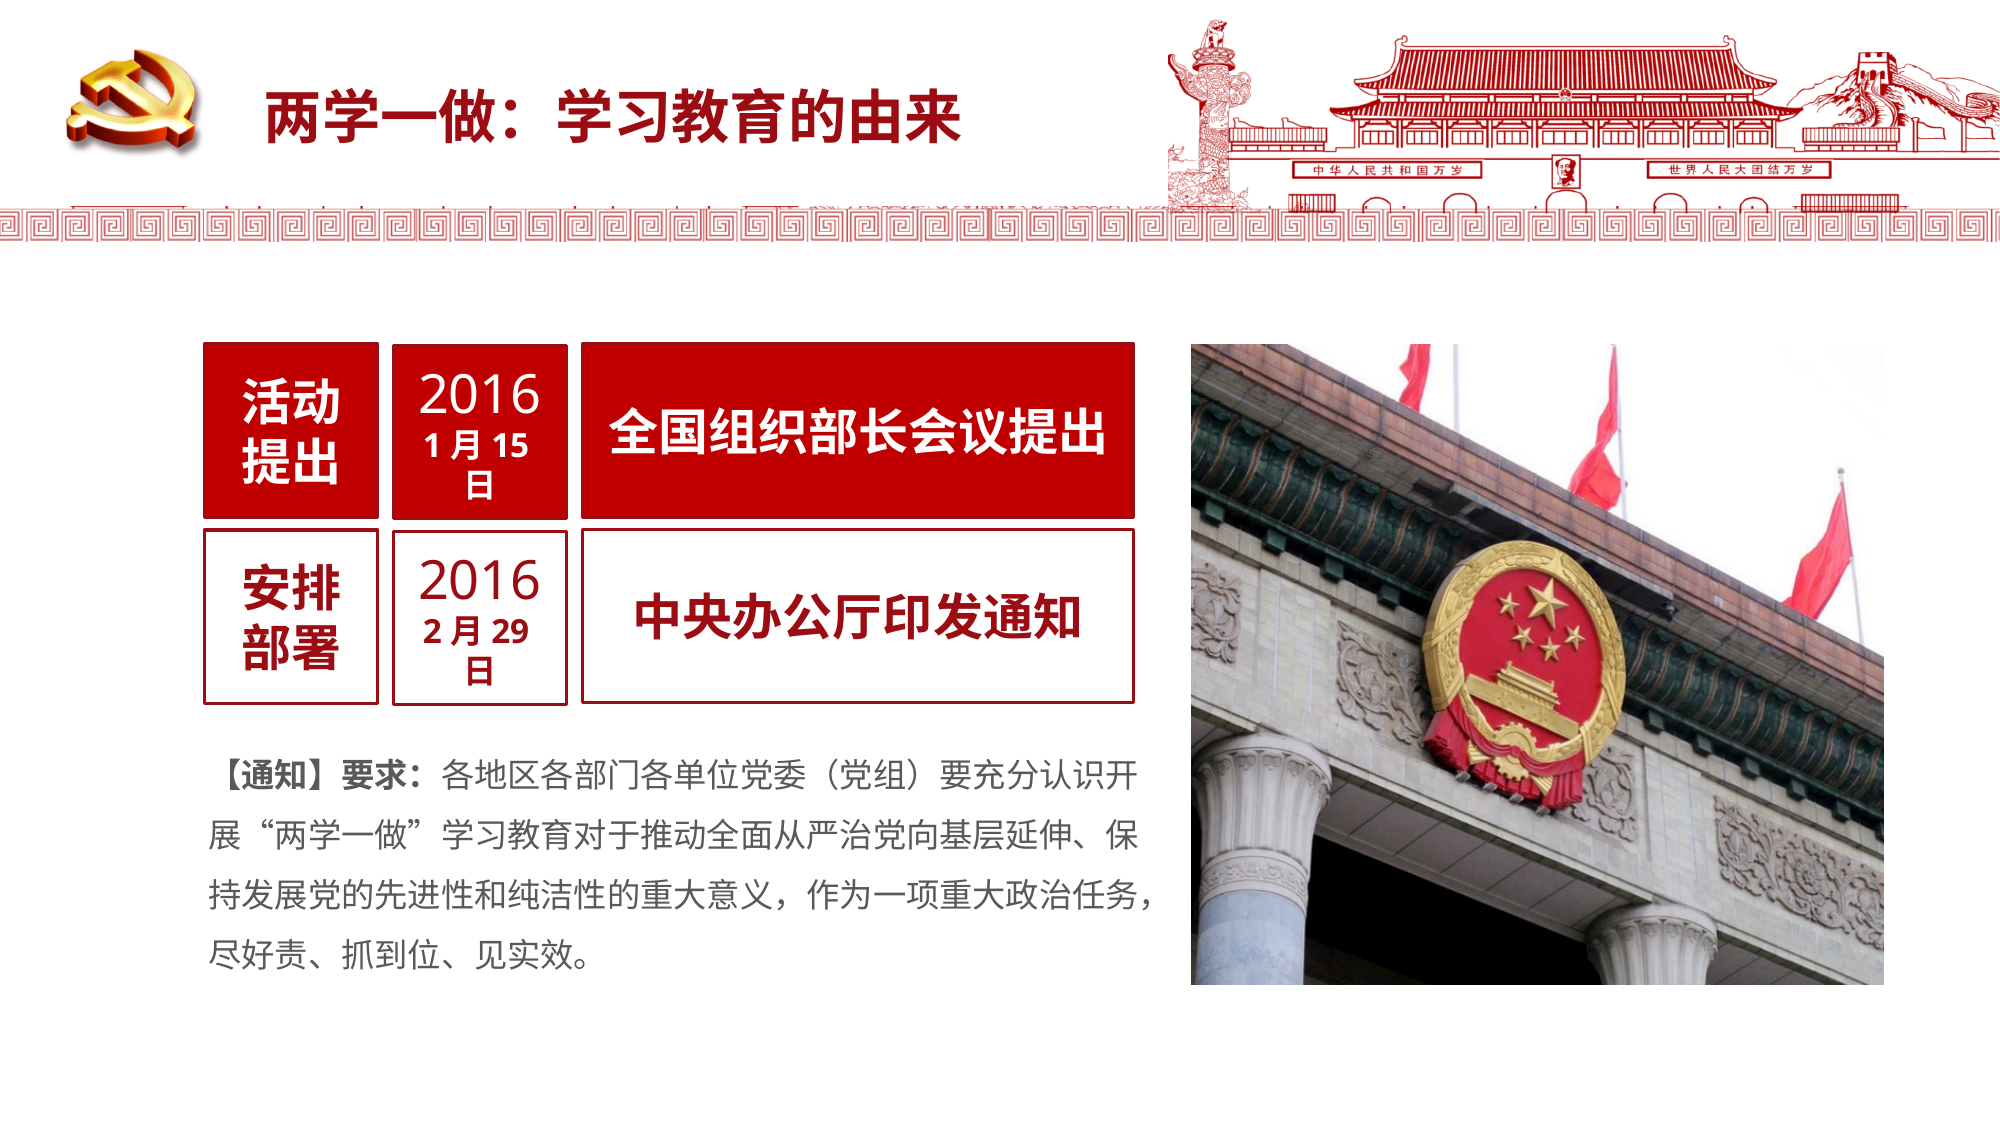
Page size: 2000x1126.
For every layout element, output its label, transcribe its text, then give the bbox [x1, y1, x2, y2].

text_box 活动提出 [202, 342, 380, 519]
text_box 【通知】要求：各地区各部门各单位党委（党组）要充分认识开展“两学一做”学习教育对于推动全面从严治党向基层延伸、保持发展党的先进性和纯洁性的重大意义，作为一项重大政治任务，尽好责、抓到位、见实效。 [188, 724, 1166, 984]
picture [1191, 344, 1884, 985]
picture [57, 25, 214, 170]
text_box 全国组织部长会议提出 [580, 342, 1136, 519]
text_box 2016 2月29日 [391, 529, 569, 707]
text_box 中央办公厅印发通知 [580, 527, 1136, 704]
list 两学一做：学习教育的由来 [243, 70, 1142, 165]
text_box 安排部署 [202, 528, 380, 705]
picture [0, 10, 2000, 242]
text_box 2016 1月15日 [391, 343, 569, 521]
